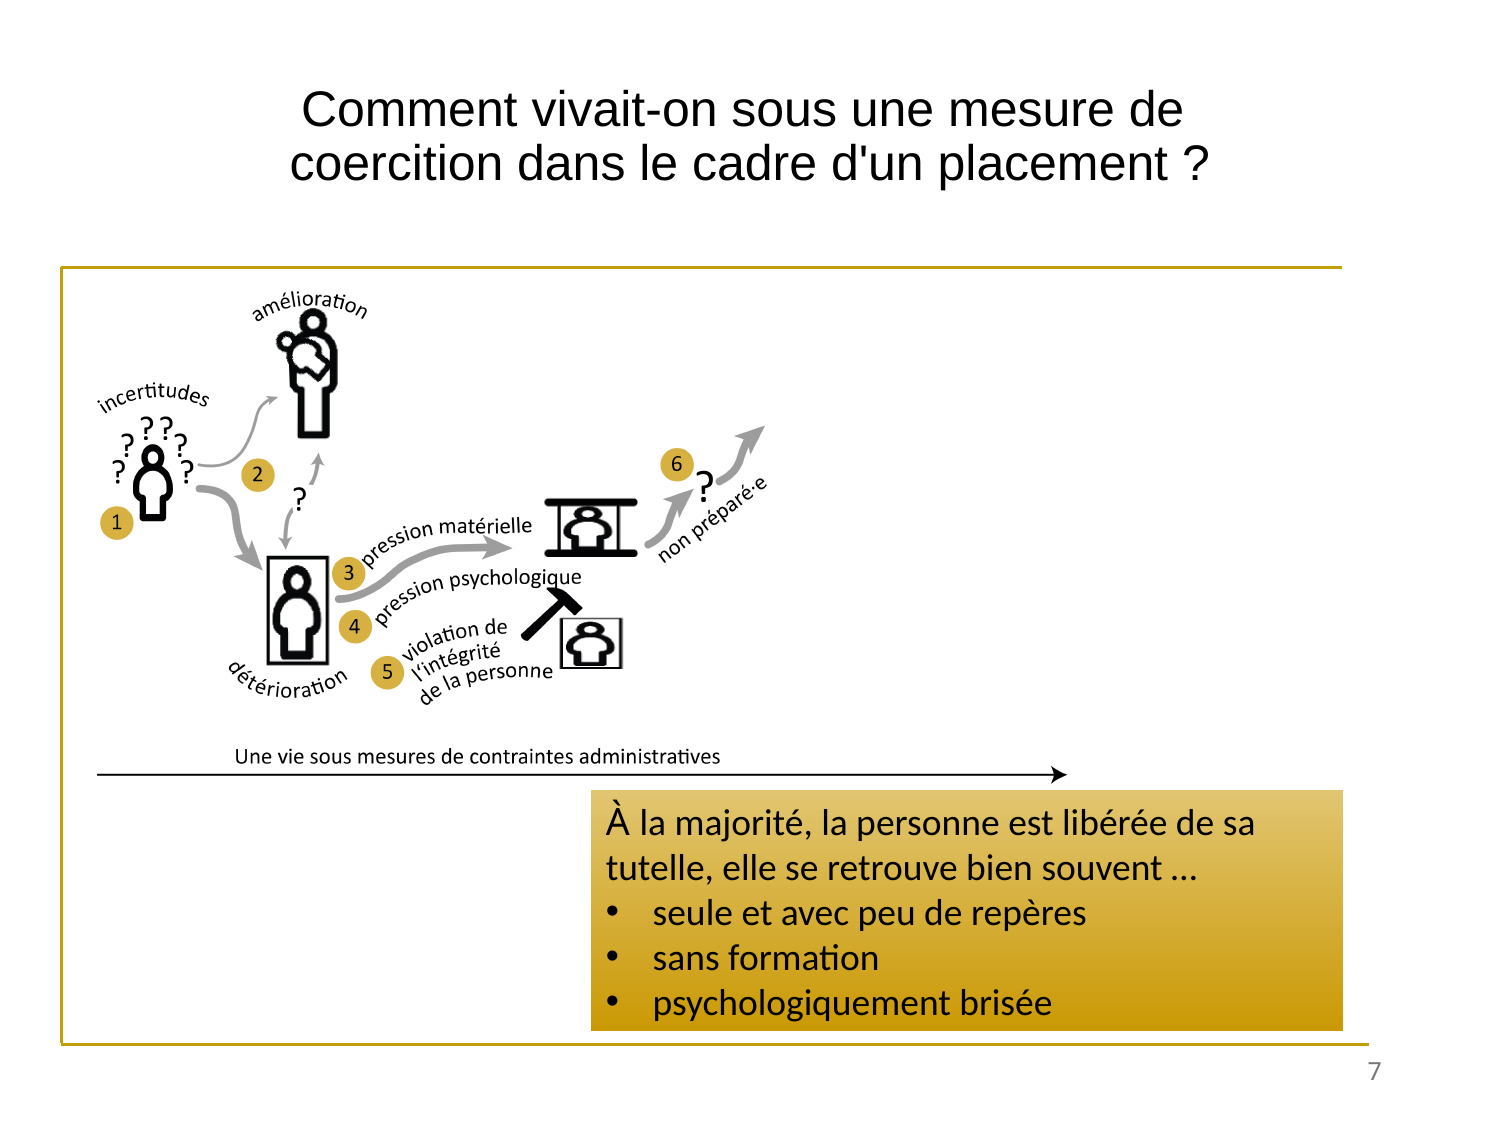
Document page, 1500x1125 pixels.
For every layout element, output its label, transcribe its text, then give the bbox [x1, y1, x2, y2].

slide_number 7 [1059, 1042, 1397, 1103]
picture [75, 286, 1086, 785]
text_box À la majorité, la personne est libérée de sa tutelle, elle se retrouve bien souvent … seule et avec peu de repères sans formation psychologiquement brisée [591, 791, 1343, 1031]
title Comment vivait-on sous une mesure de coercition dans le cadre d'un placement ? [103, 59, 1397, 216]
